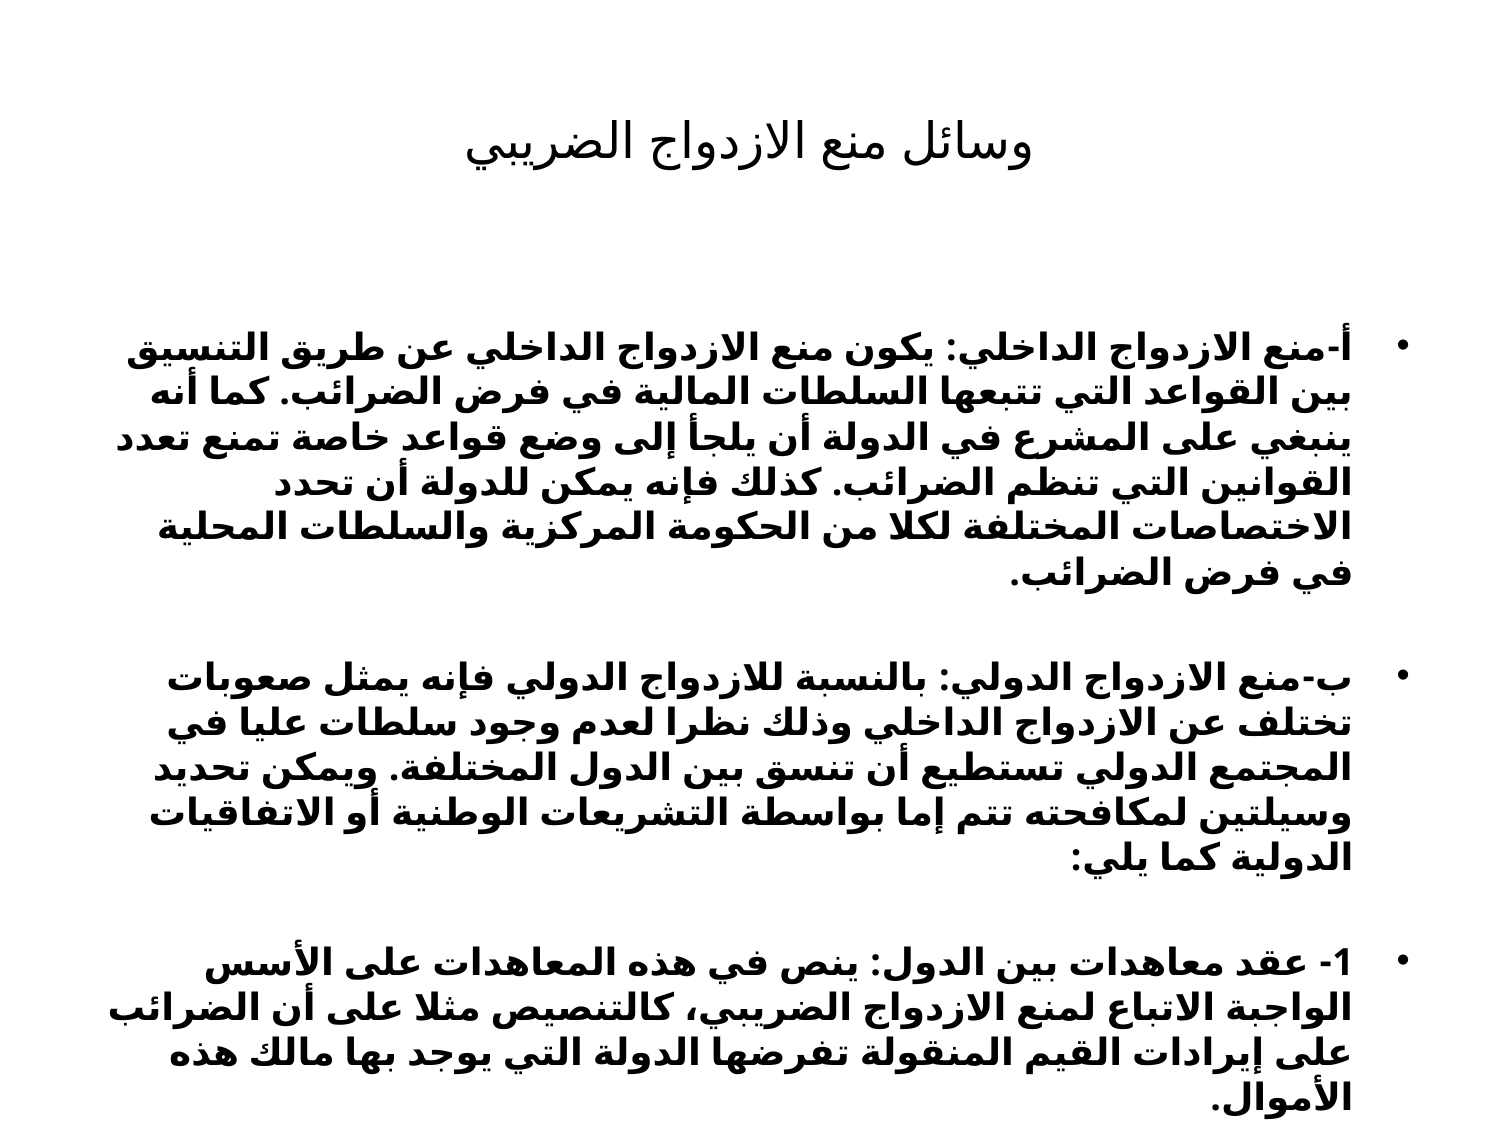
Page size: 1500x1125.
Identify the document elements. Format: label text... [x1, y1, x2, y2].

title وسائل منع الازدواج الضريبي [75, 45, 1425, 233]
list أ-منع الازدواج الداخلي: يكون منع الازدواج الداخلي عن طريق التنسيق بين القواعد التي تتبعها السلطات المالية في فرض الضرائب. كما أنه ينبغي على المشرع في الدولة أن يلجأ إلى وضع قواعد خاصة تمنع تعدد القوانين التي تنظم الضرائب. كذلك فإنه يمكن للدولة أن تحدد الاختصاصات المختلفة لكلا من الحكومة المركزية والسلطات المحلية في فرض الضرائب. ب-منع الازدواج الدولي: بالنسبة للازدواج الدولي فإنه يمثل صعوبات تختلف عن الازدواج الداخلي وذلك نظرا لعدم وجود سلطات عليا في المجتمع الدولي تستطيع أن تنسق بين الدول المختلفة. ويمكن تحديد وسيلتين لمكافحته تتم إما بواسطة التشريعات الوطنية أو الاتفاقيات الدولية كما يلي: 1- عقد معاهدات بين الدول: ينص في هذه المعاهدات على الأسس الواجبة الاتباع لمنع الازدواج الضريبي، كالتنصيص مثلا على أن الضرائب على إيرادات القيم المنقولة تفرضها الدولة التي يوجد بها مالك هذه الأموال. 2- يمكن أن تقوم كل دولة من تلقاء نفسها، بتنظيم التشريع الضريبي لها على نحو يمنع الازدواج الضريبي الدولي، وذلك بقصر فرض الضرائب على وجوه النشاط الاقتصادي الذي يتم داخل دولتها [75, 262, 1425, 1005]
